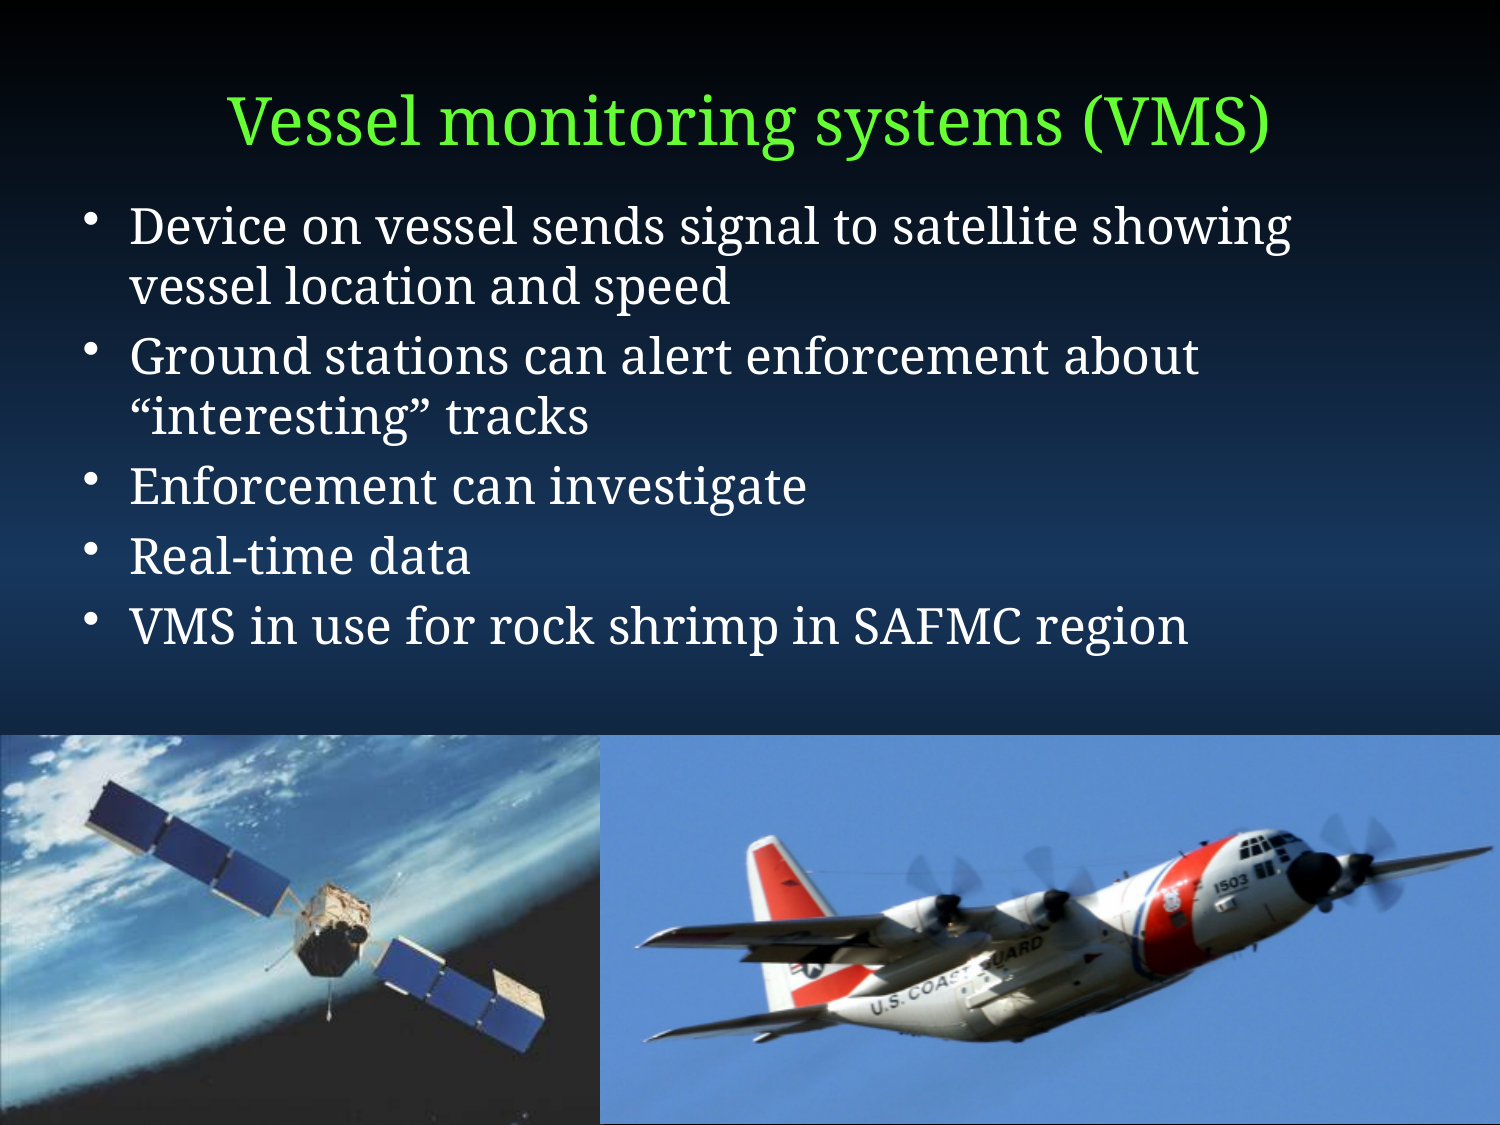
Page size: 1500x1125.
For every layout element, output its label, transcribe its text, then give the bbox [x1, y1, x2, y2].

title Vessel monitoring systems (VMS) [0, 37, 1500, 200]
text_box Device on vessel sends signal to satellite showing vessel location and speed Ground stations can alert enforcement about “interesting” tracks Enforcement can investigate Real-time data VMS in use for rock shrimp in SAFMC region [50, 187, 1425, 663]
picture [0, 735, 1500, 1125]
